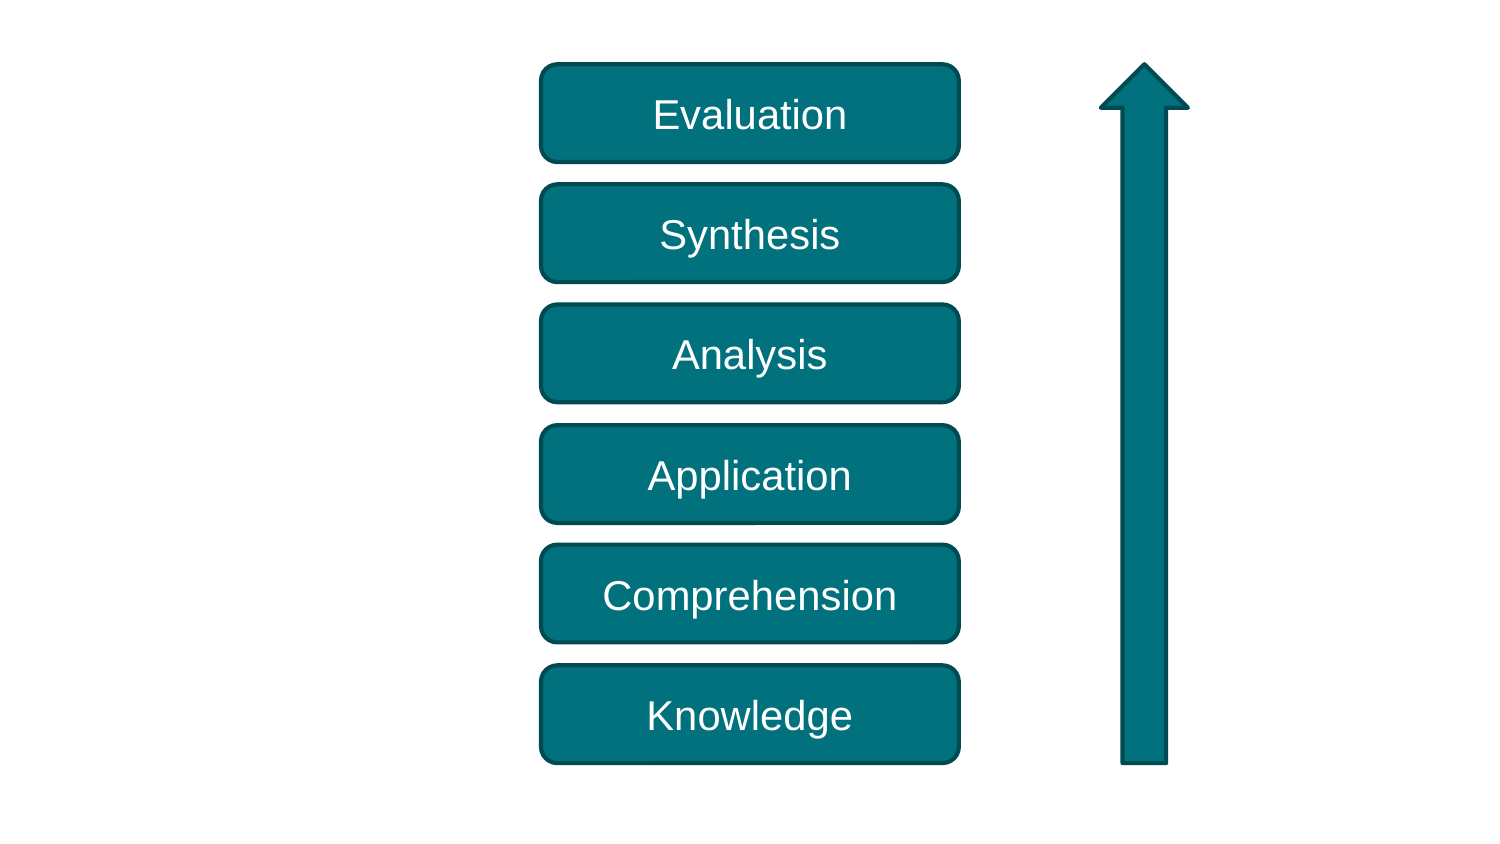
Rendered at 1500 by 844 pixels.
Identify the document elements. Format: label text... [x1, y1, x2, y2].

text_box Comprehension [538, 542, 961, 645]
text_box [1098, 62, 1190, 766]
text_box Synthesis [538, 182, 961, 285]
text_box Knowledge [538, 663, 961, 766]
text_box Evaluation [538, 62, 961, 165]
text_box Analysis [538, 302, 961, 405]
text_box Application [538, 423, 961, 526]
